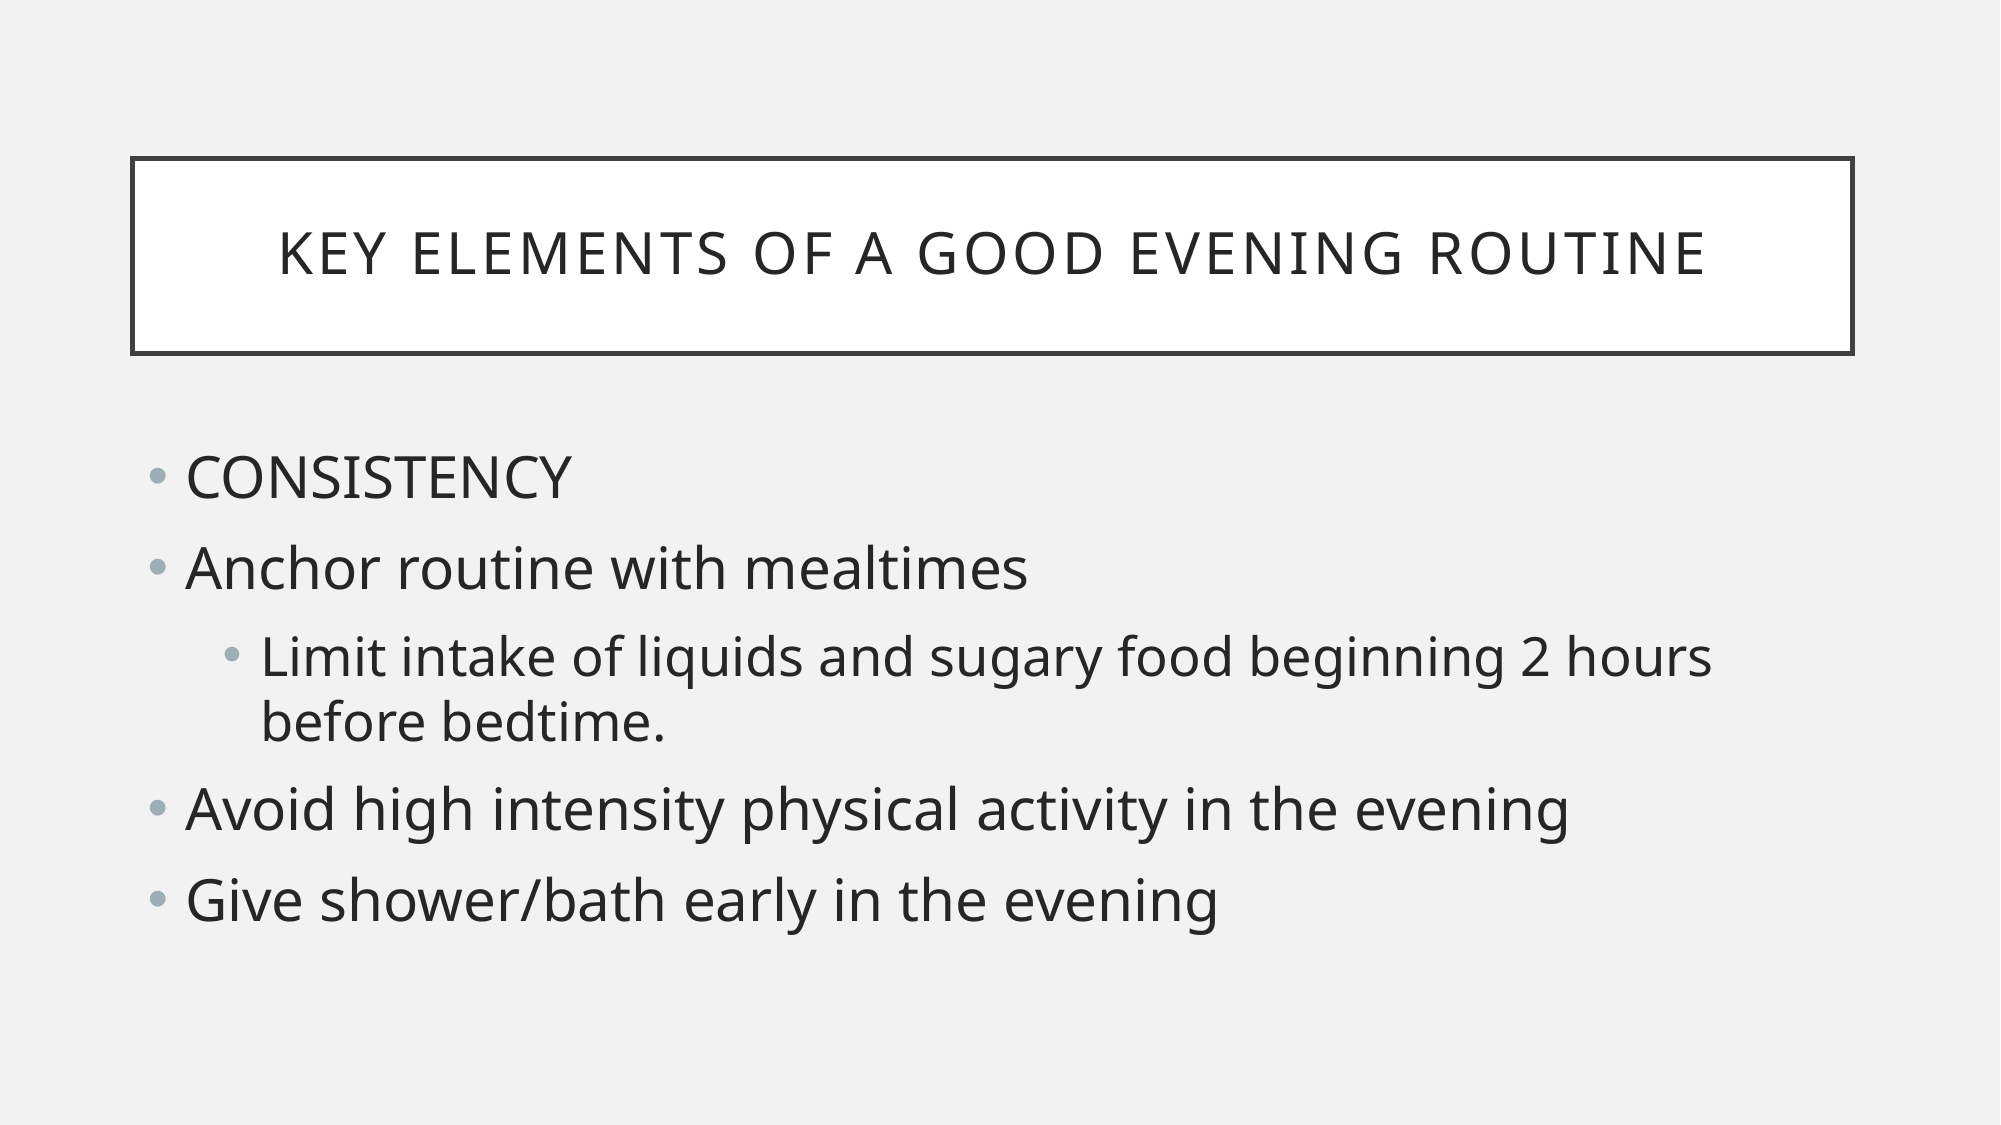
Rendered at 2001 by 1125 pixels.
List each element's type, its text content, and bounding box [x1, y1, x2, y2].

title Key elements of a Good Evening routine [130, 156, 1855, 356]
list CONSISTENCY Anchor routine with mealtimes Limit intake of liquids and sugary food beginning 2 hours before bedtime. Avoid high intensity physical activity in the evening Give shower/bath early in the evening [132, 432, 1853, 1020]
